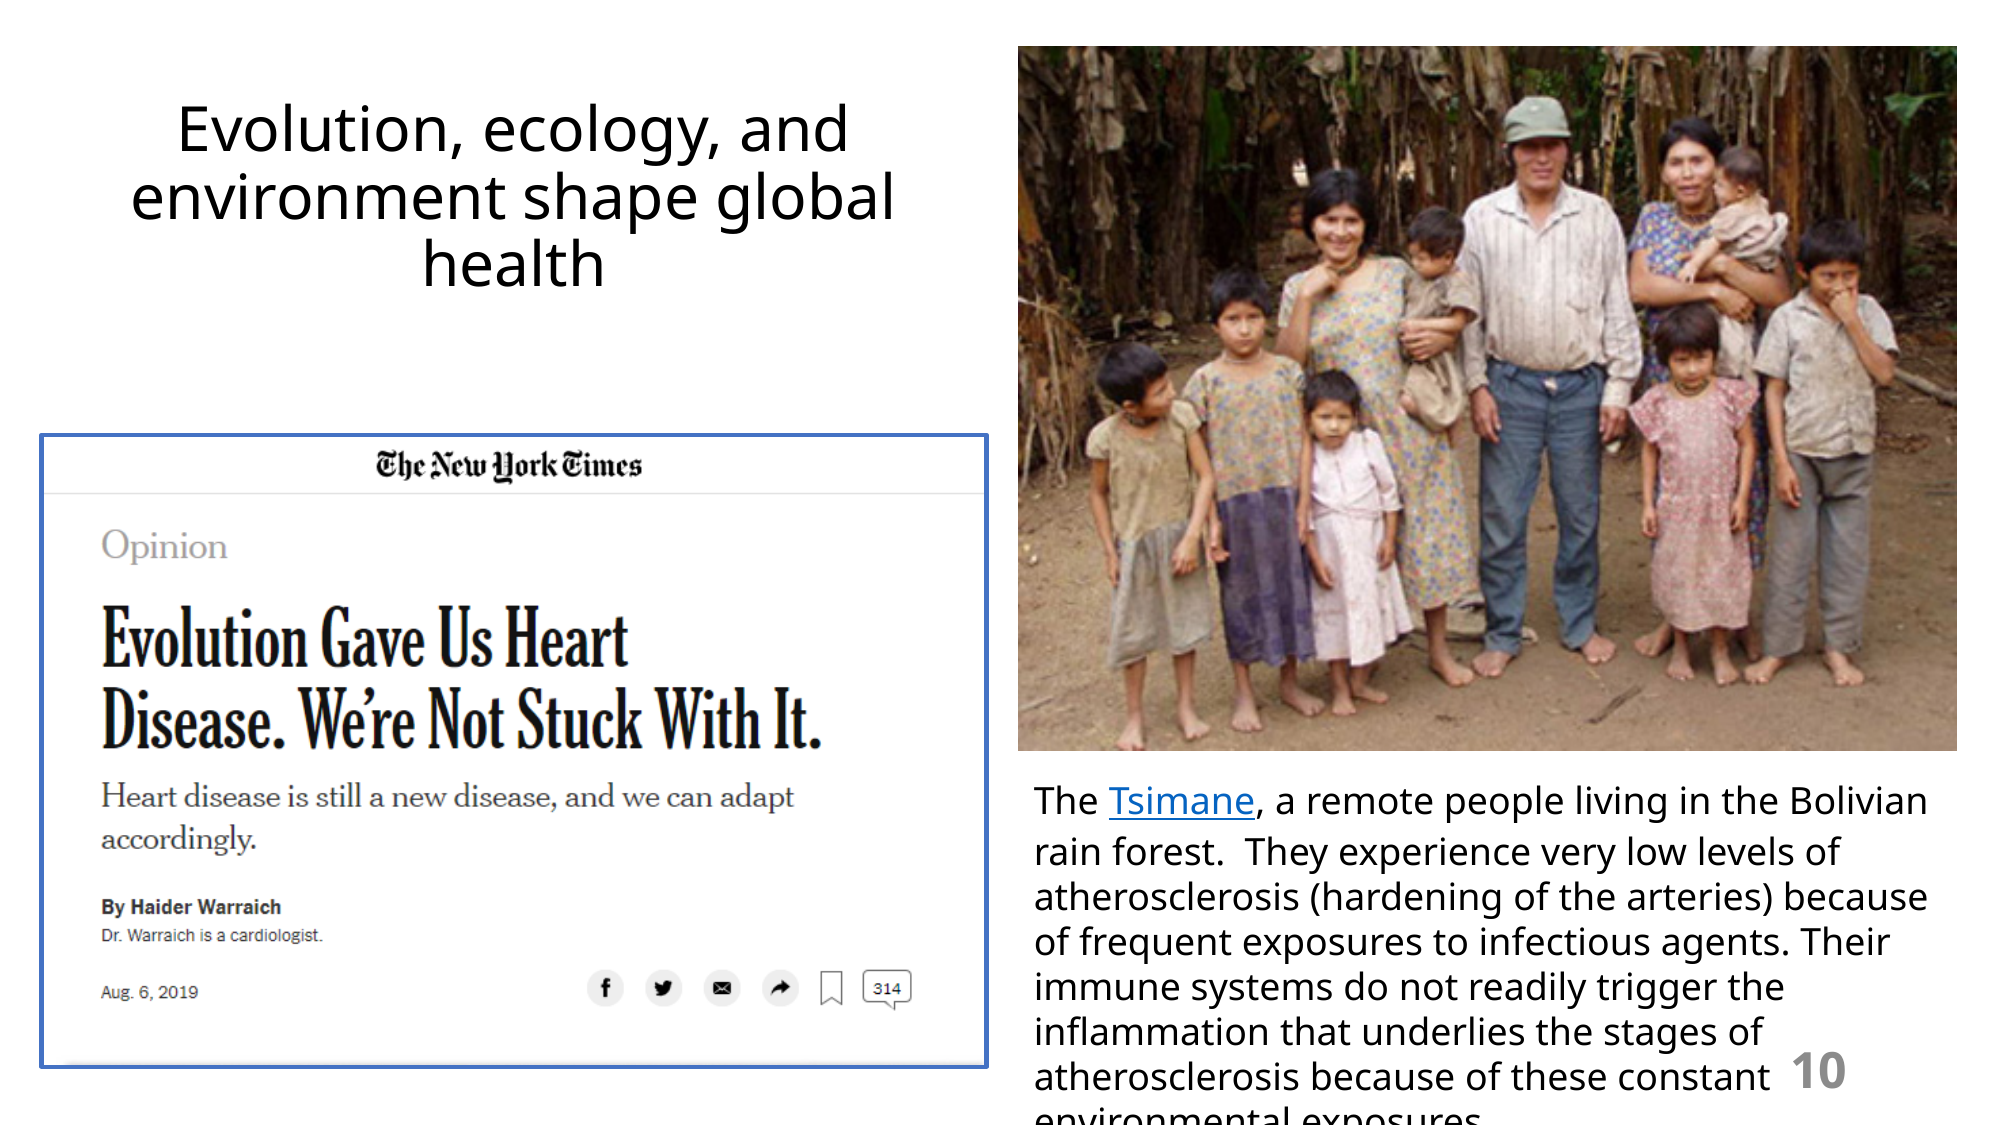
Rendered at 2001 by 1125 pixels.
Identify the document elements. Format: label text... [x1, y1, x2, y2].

picture [1018, 46, 1957, 751]
title Evolution, ecology, and environment shape global health [93, 90, 935, 308]
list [43, 436, 985, 1065]
text_box The Tsimane, a remote people living in the Bolivian rain forest. They experience very low levels of atherosclerosis (hardening of the arteries) because of frequent exposures to infectious agents. Their immune systems do not readily trigger the inflammation that underlies the stages of atherosclerosis because of these constant environmental exposures. [1018, 769, 1960, 1125]
slide_number 10 [1412, 1042, 1863, 1103]
